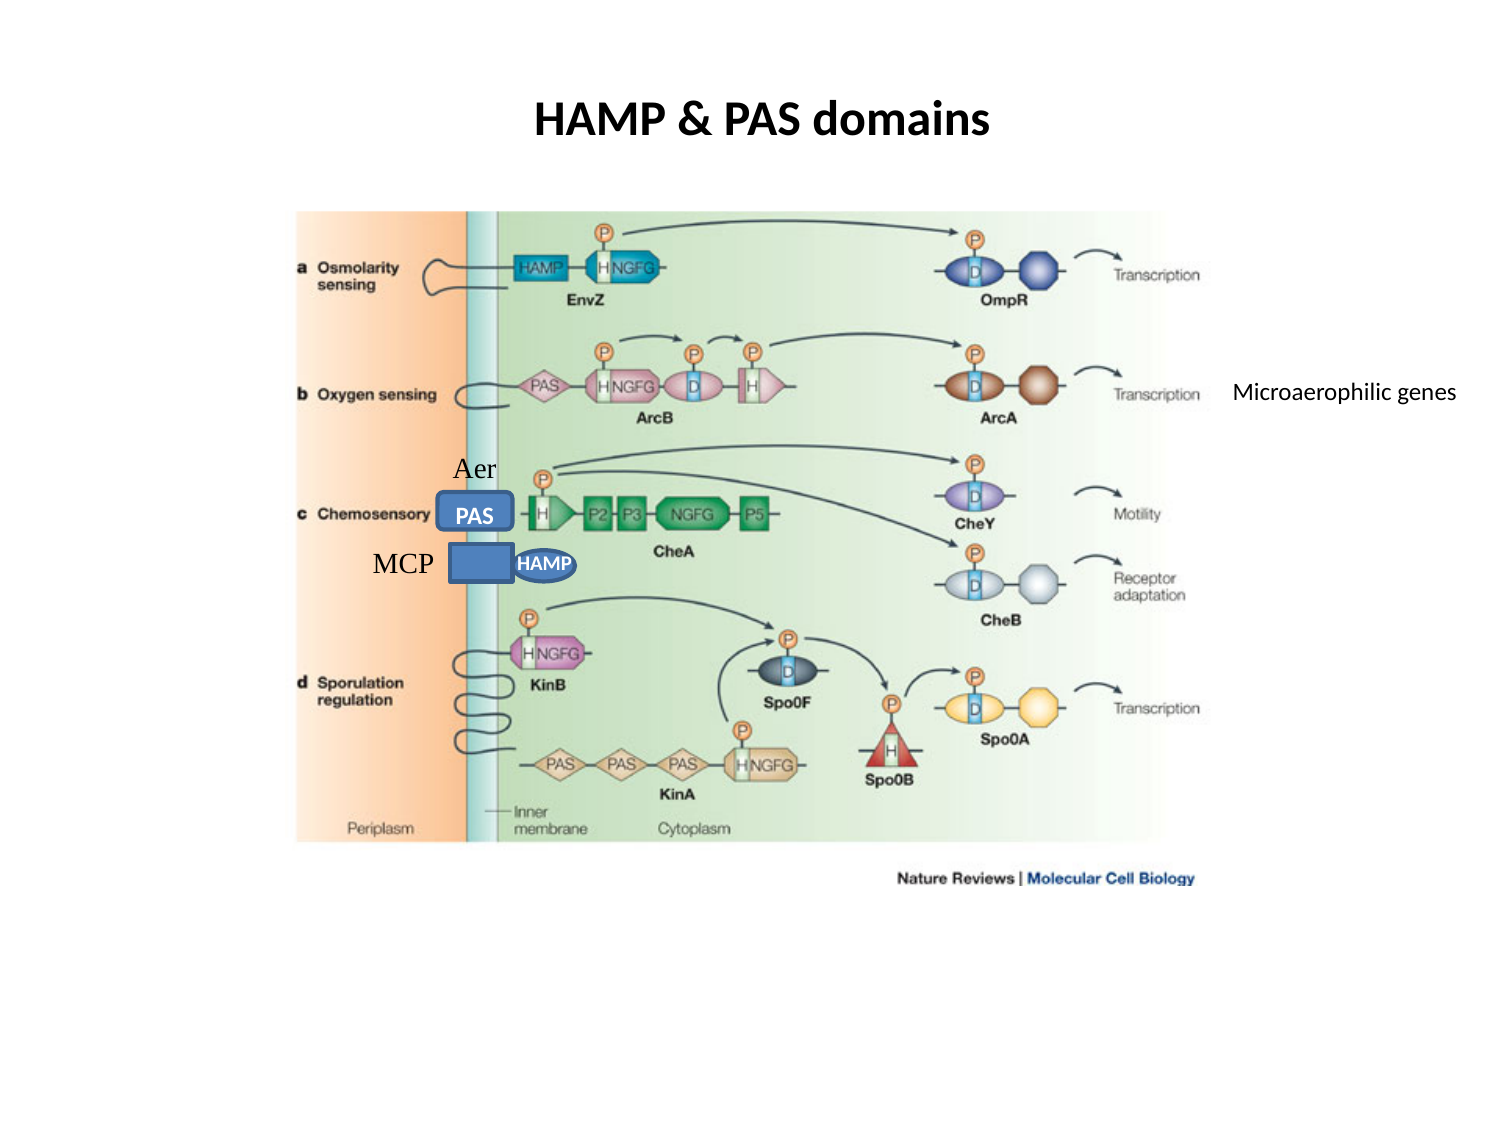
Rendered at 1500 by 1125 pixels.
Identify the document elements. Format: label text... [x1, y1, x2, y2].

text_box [437, 441, 513, 535]
picture [285, 199, 1224, 887]
text_box Microaerophilic genes [1229, 368, 1473, 413]
text_box HAMP & PAS domains [519, 78, 1006, 153]
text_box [357, 537, 588, 589]
